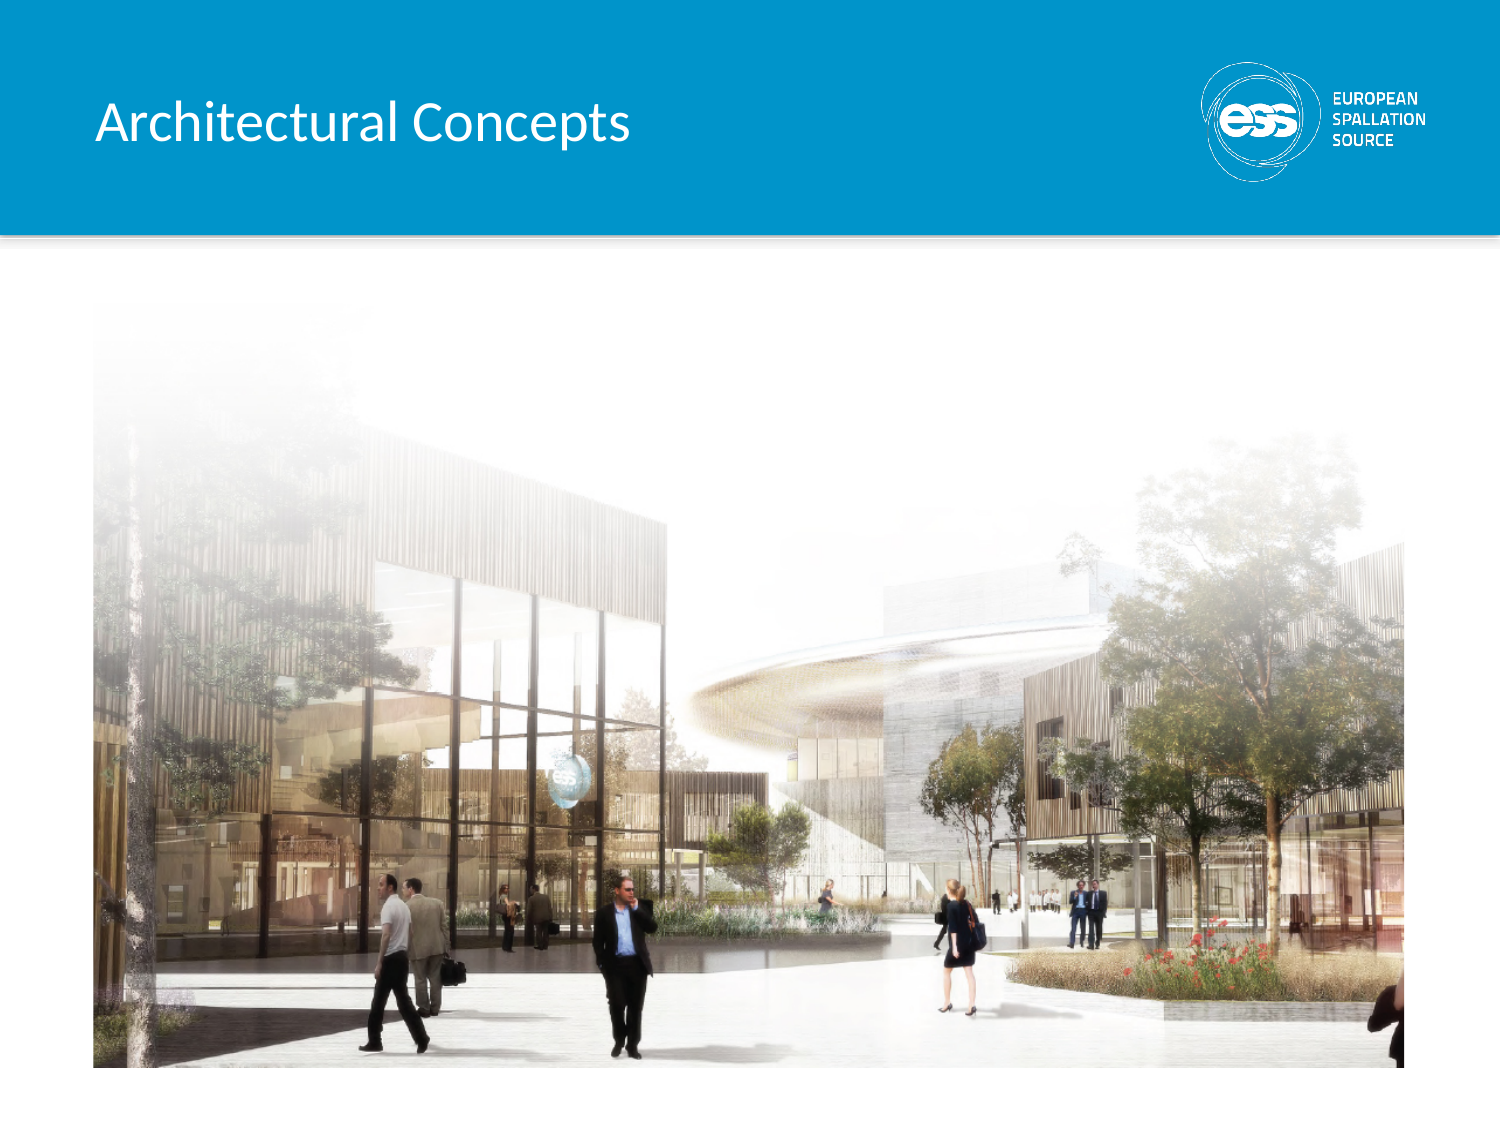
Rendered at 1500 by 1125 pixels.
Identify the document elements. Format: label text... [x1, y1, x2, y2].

picture [1345, 93, 1351, 104]
picture [1355, 93, 1361, 104]
picture [1388, 93, 1394, 104]
picture [1220, 104, 1299, 136]
picture [1386, 134, 1392, 146]
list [93, 269, 1405, 1069]
picture [1377, 93, 1385, 104]
picture [1368, 94, 1374, 104]
picture [1334, 93, 1340, 104]
picture [1408, 93, 1412, 104]
picture [1366, 134, 1374, 145]
picture [1381, 119, 1389, 124]
picture [1354, 135, 1362, 146]
title Architectural Concepts [94, 0, 1091, 237]
